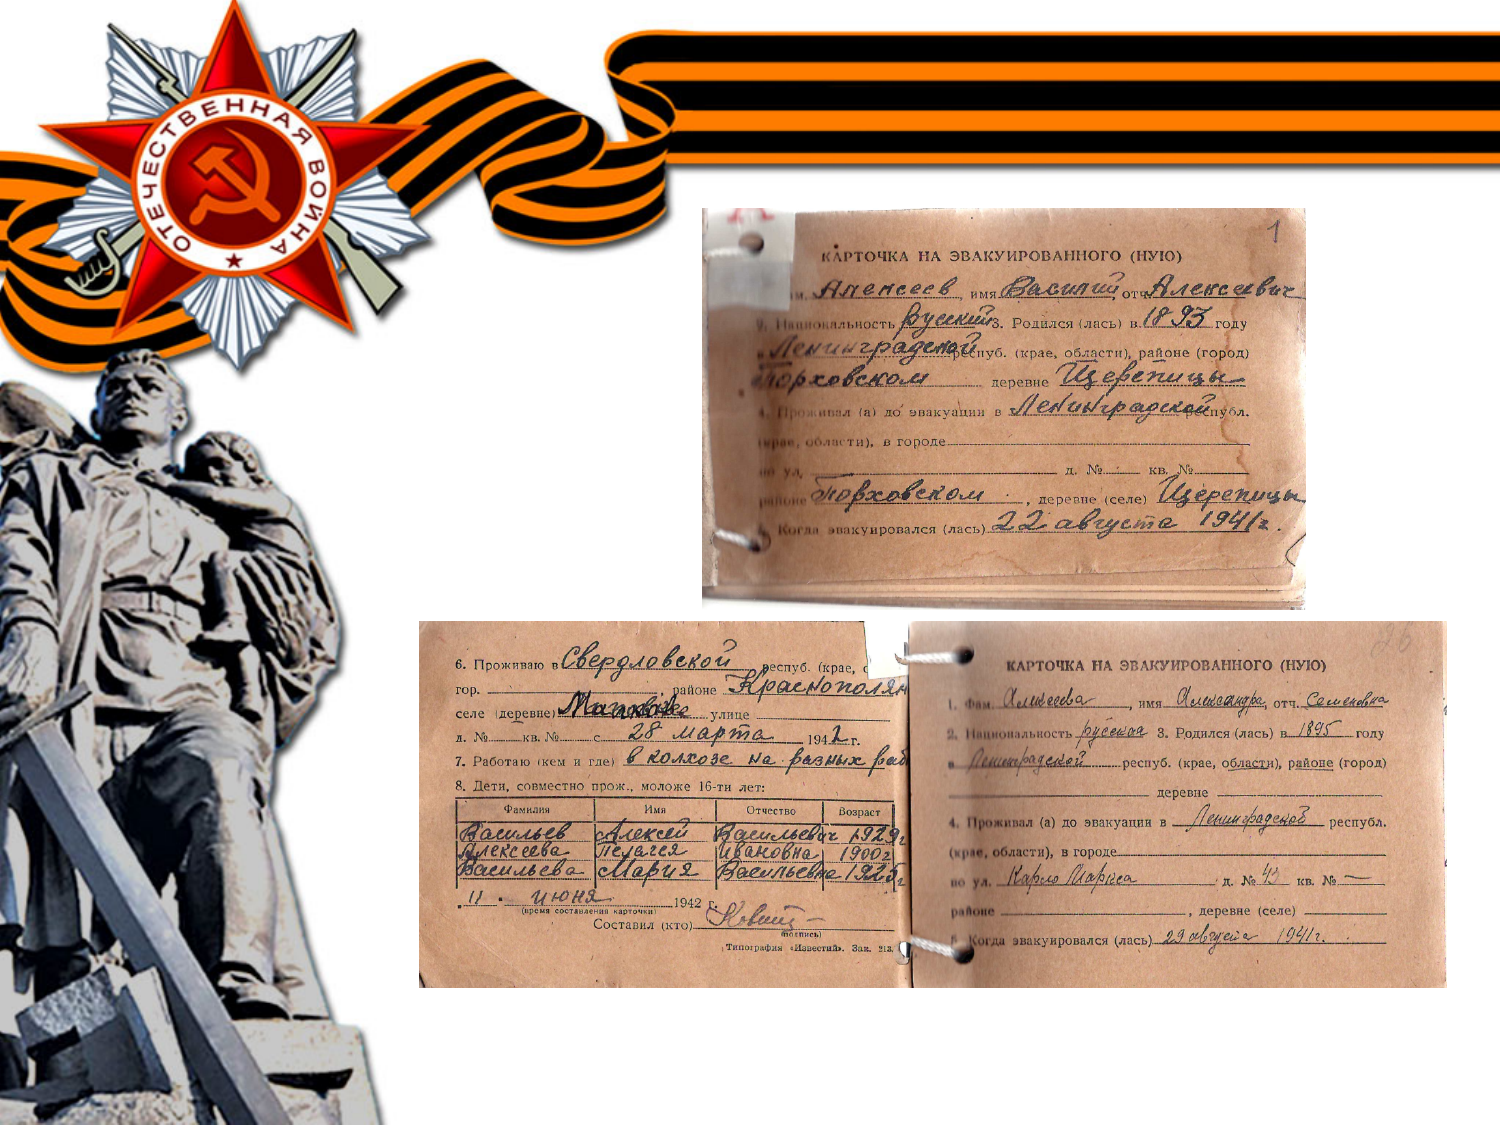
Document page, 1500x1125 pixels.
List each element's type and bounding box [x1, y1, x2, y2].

list [702, 207, 1306, 610]
picture [0, 0, 1500, 1125]
